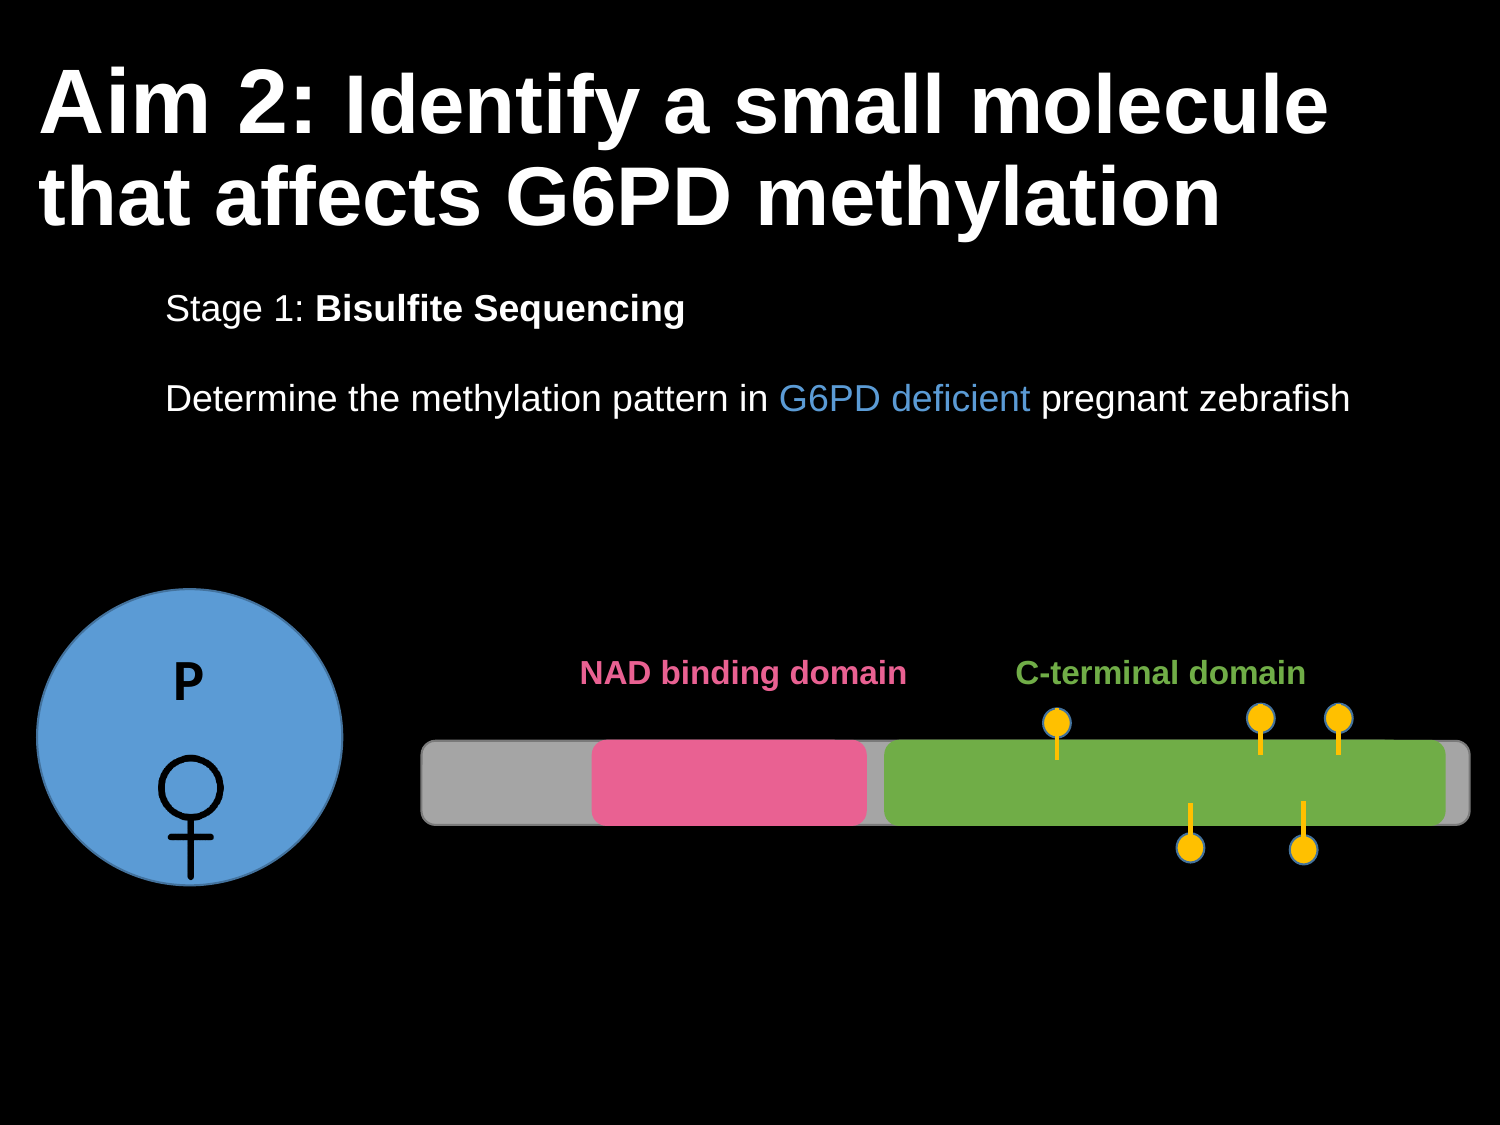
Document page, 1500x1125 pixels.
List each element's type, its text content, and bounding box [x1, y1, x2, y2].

text_box Stage 1: Bisulfite Sequencing Determine the methylation pattern in G6PD deficient pregnant zebrafish [150, 276, 1427, 471]
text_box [421, 643, 1470, 865]
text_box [36, 589, 343, 886]
title Aim 2: Identify a small molecule that affects G6PD methylation [23, 40, 1500, 258]
